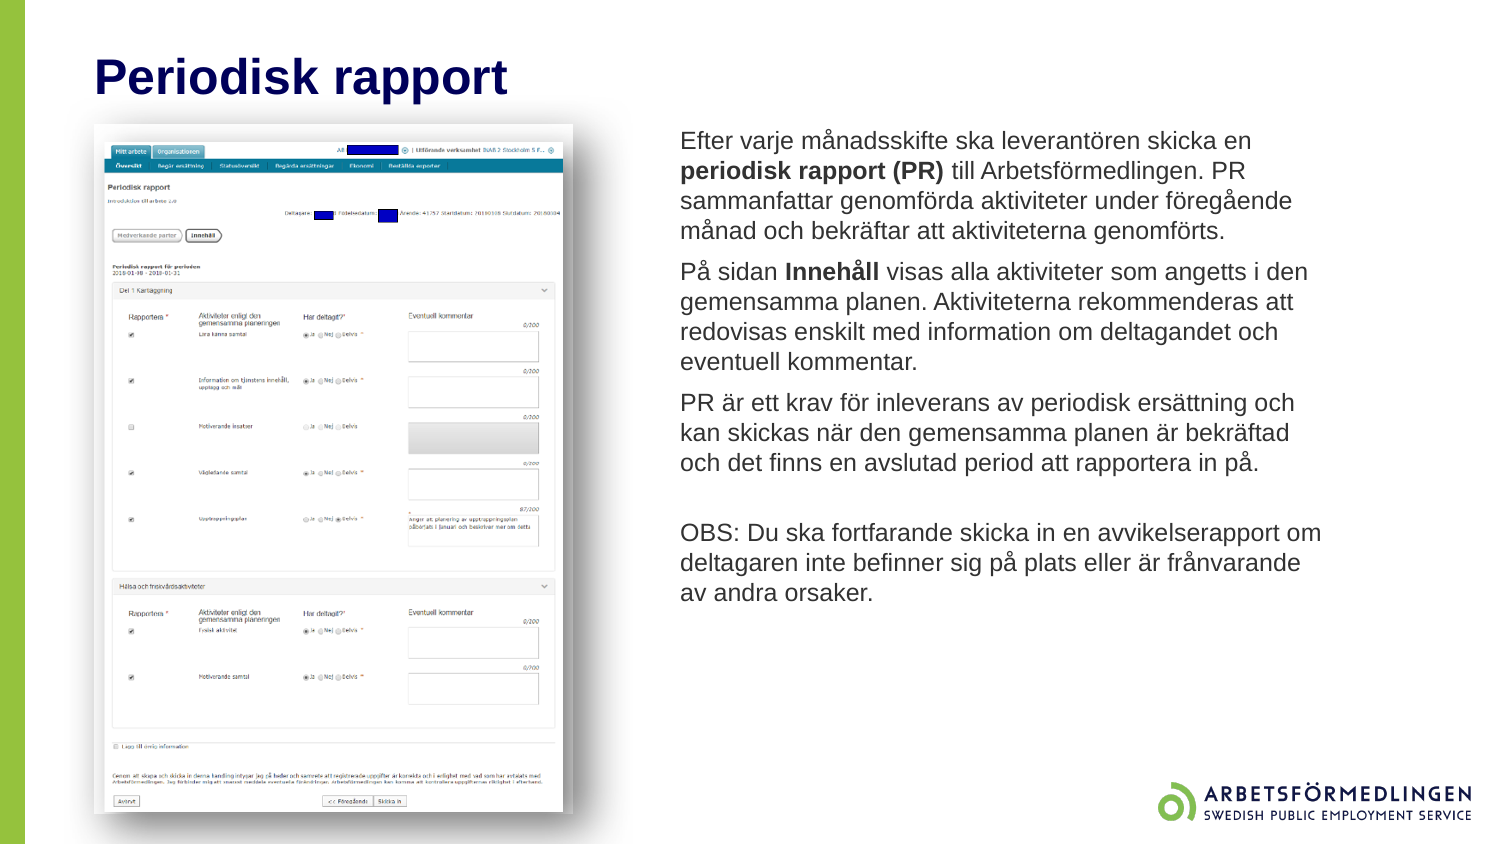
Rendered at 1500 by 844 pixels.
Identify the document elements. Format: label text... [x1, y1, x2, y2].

picture [94, 124, 573, 814]
list Efter varje månadsskifte ska leverantören skicka en periodisk rapport (PR) till Arbetsförmedlingen. PR sammanfattar genomförda aktiviteter under föregående månad och bekräftar att aktiviteterna genomförts. På sidan Innehåll visas alla aktiviteter som angetts i den gemensamma planen. Aktiviteterna rekommenderas att redovisas enskilt med information om deltagandet och eventuell kommentar. PR är ett krav för inleverans av periodisk ersättning och kan skickas när den gemensamma planen är bekräftad och det finns en avslutad period att rapportera in på. OBS: Du ska fortfarande skicka in en avvikelserapport om deltagaren inte befinner sig på plats eller är frånvarande av andra orsaker. [680, 124, 1328, 765]
picture [1158, 782, 1471, 821]
title Periodisk rapport [94, 44, 1312, 104]
